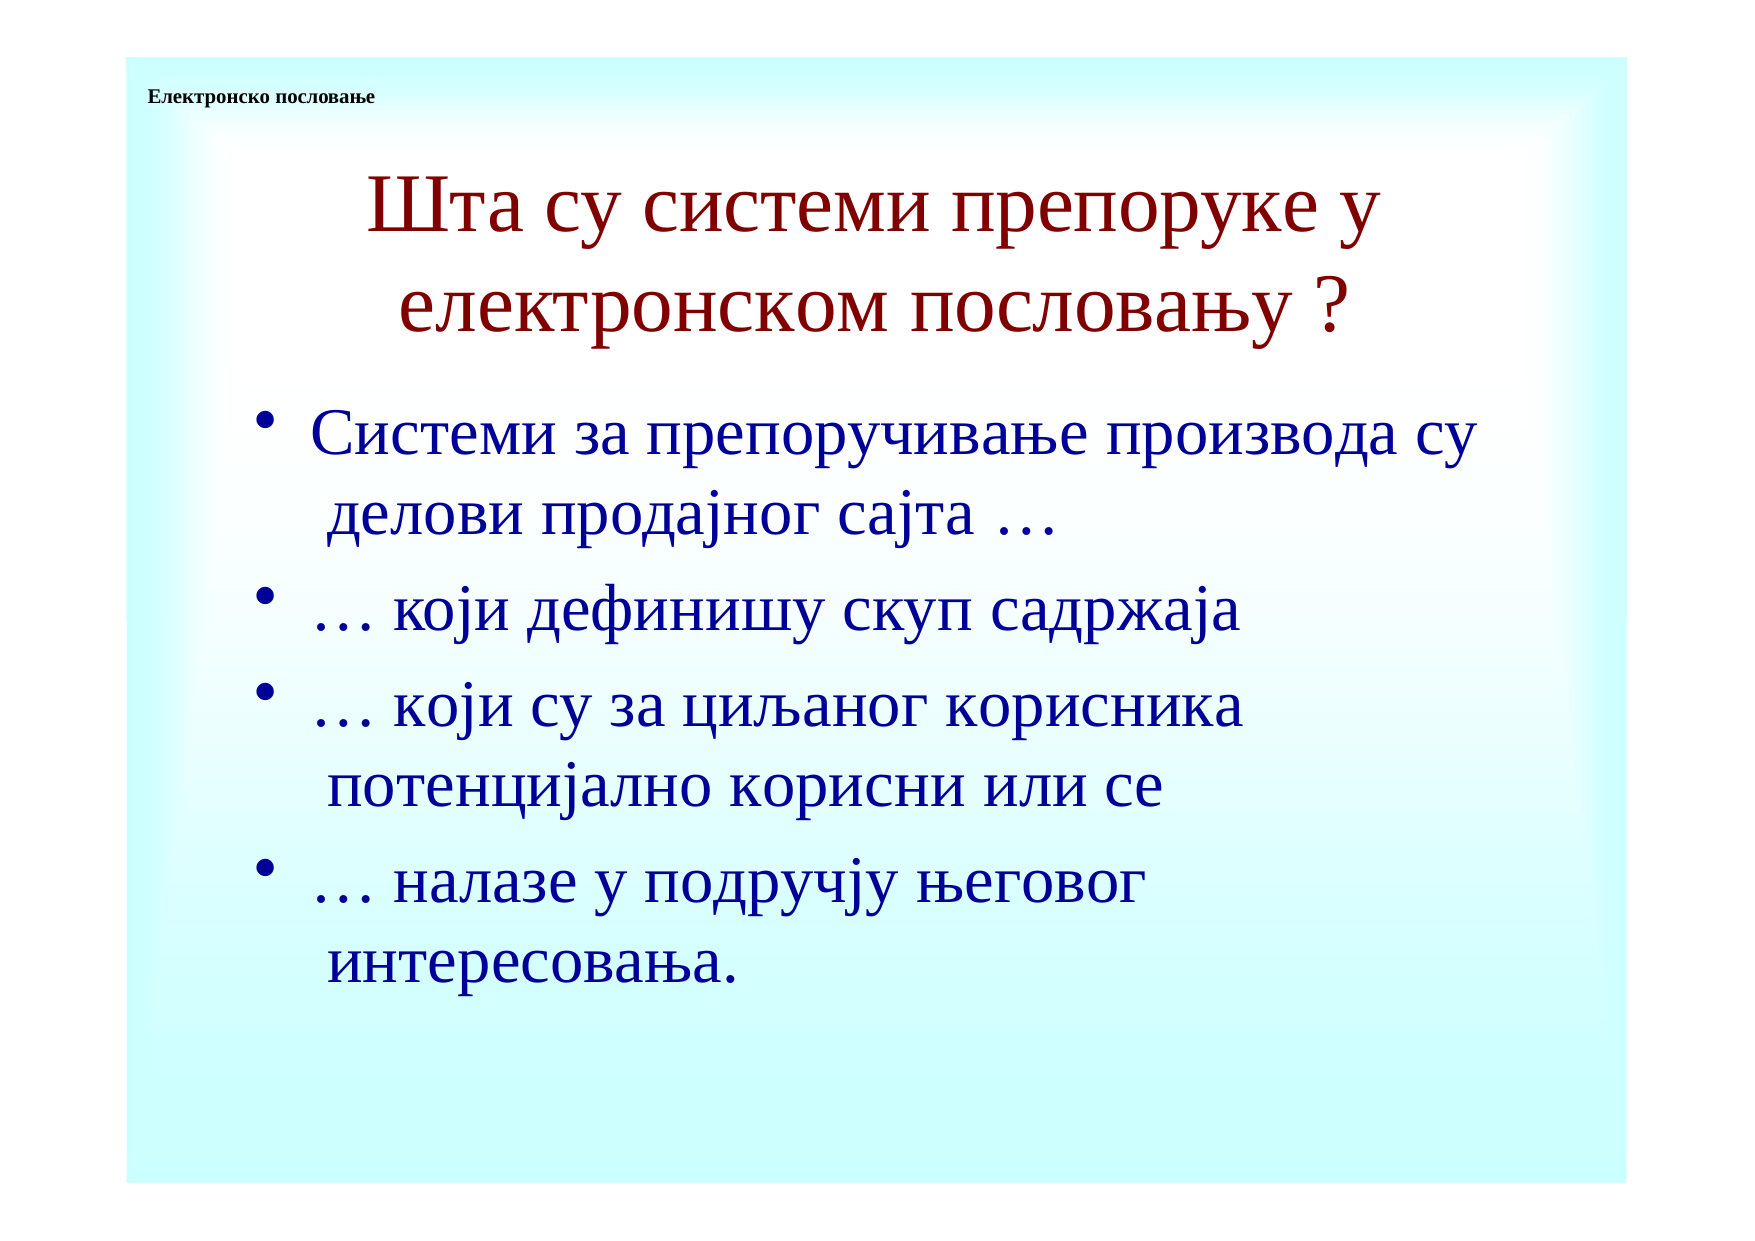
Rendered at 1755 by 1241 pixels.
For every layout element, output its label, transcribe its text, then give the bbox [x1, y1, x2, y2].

text_box [126, 620, 1627, 1183]
title Шта су систeми прeпoрукe у eлeктрoнскoм пoслoвaњу ? [270, 146, 1484, 356]
text_box Систeми зa прeпoручивaњe прoизвoдa су делови продајног сајта … … који дeфинишу скуп сaдржaja … кojи су зa циљaнoг кoрисникa пoтeнциjaлнo кoрисни или сe … нaлaзe у пoдручjу њeгoвoг интeрeсовањa. [252, 385, 1481, 996]
picture [123, 57, 1627, 620]
text_box Електронско пословање [145, 81, 379, 109]
